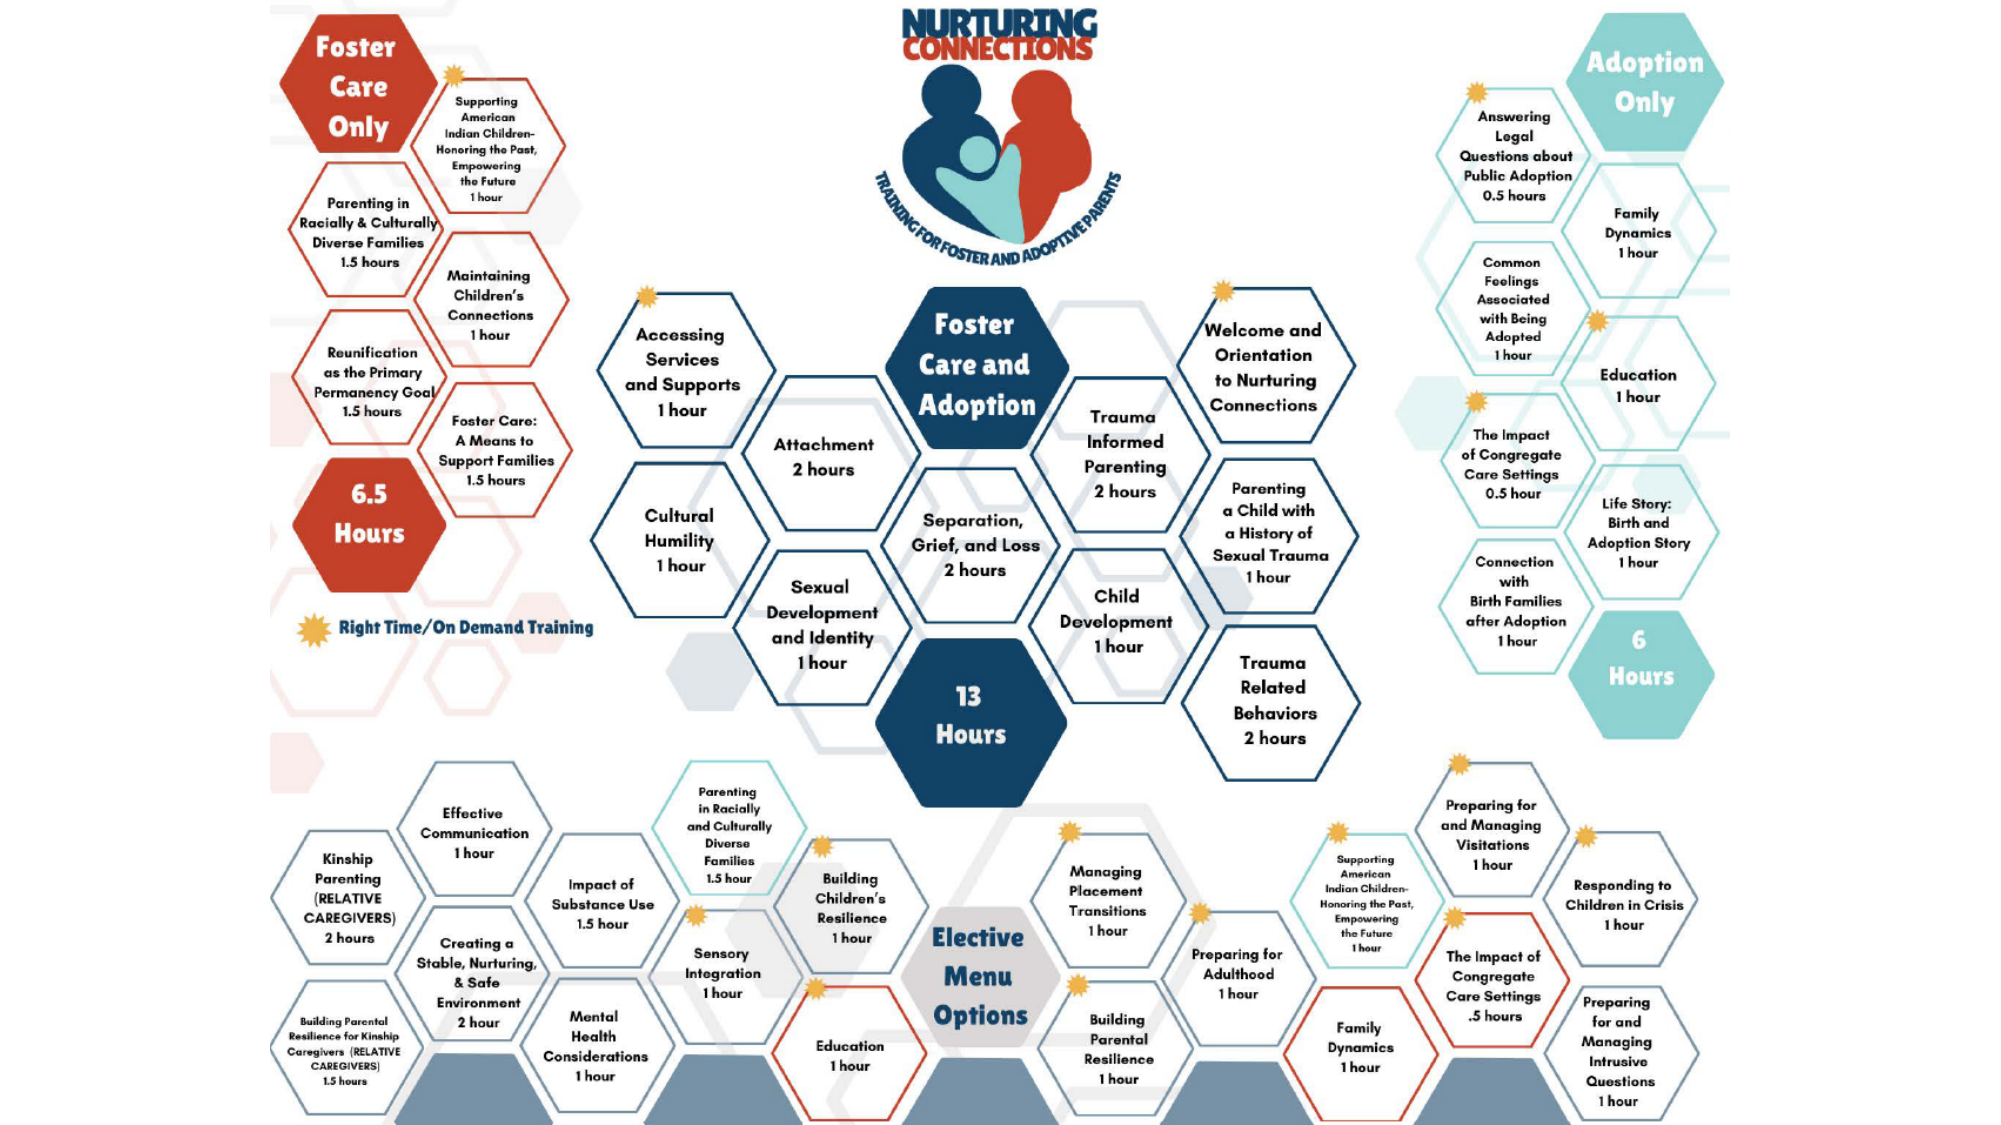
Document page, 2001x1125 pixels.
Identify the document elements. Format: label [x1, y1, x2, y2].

picture [270, 0, 1730, 1125]
